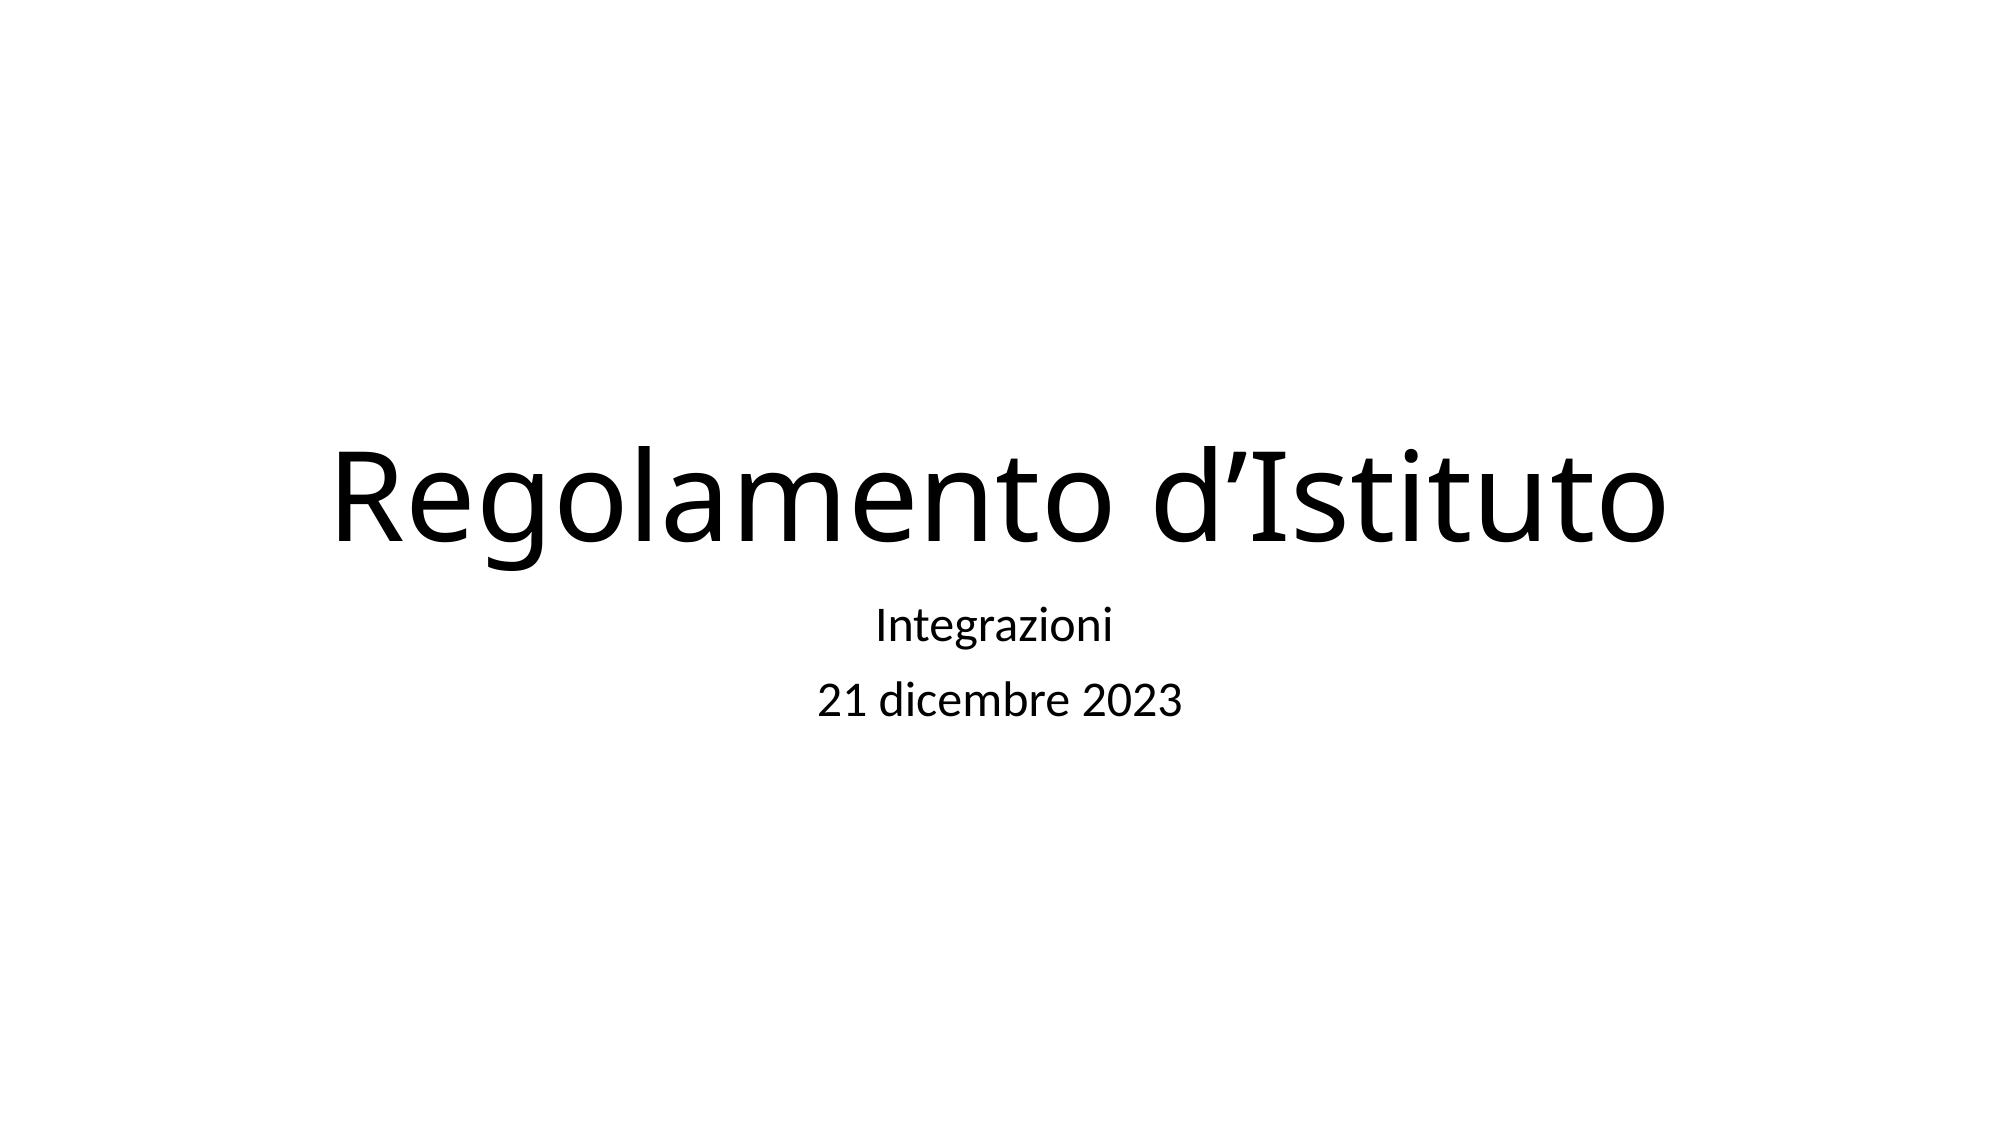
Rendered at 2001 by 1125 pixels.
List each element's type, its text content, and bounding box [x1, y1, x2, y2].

title Regolamento d’Istituto [249, 184, 1750, 576]
subtitle Integrazioni 21 dicembre 2023 [249, 590, 1750, 863]
